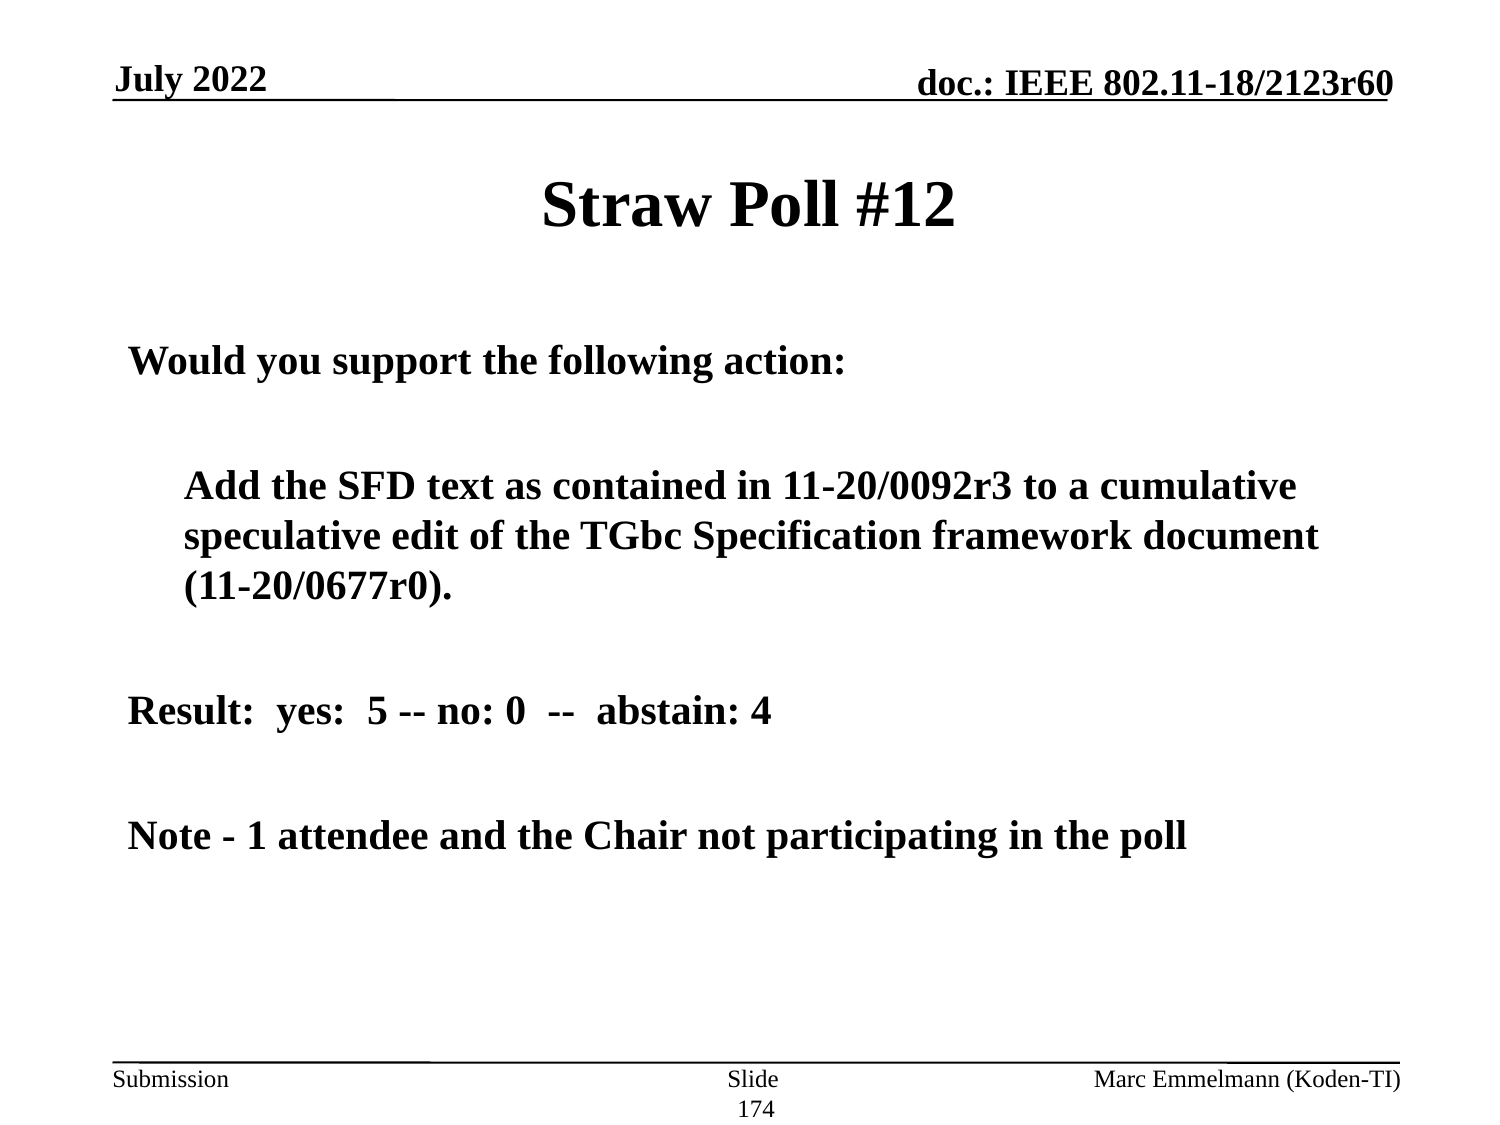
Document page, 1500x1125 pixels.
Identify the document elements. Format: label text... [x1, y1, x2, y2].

footer Marc Emmelmann (Koden-TI) [878, 1061, 1402, 1093]
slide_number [114, 54, 423, 100]
title Straw Poll #12 [112, 112, 1388, 288]
list Would you support the following action: Add the SFD text as contained in 11-20/0092r3 to a cumulative speculative edit of the TGbc Specification framework document (11-20/0677r0). Result: yes: 5 -- no: 0 -- abstain: 4 Note - 1 attendee and the Chair not participating in the poll [112, 324, 1388, 1000]
slide_number Slide 174 [712, 1061, 800, 1123]
